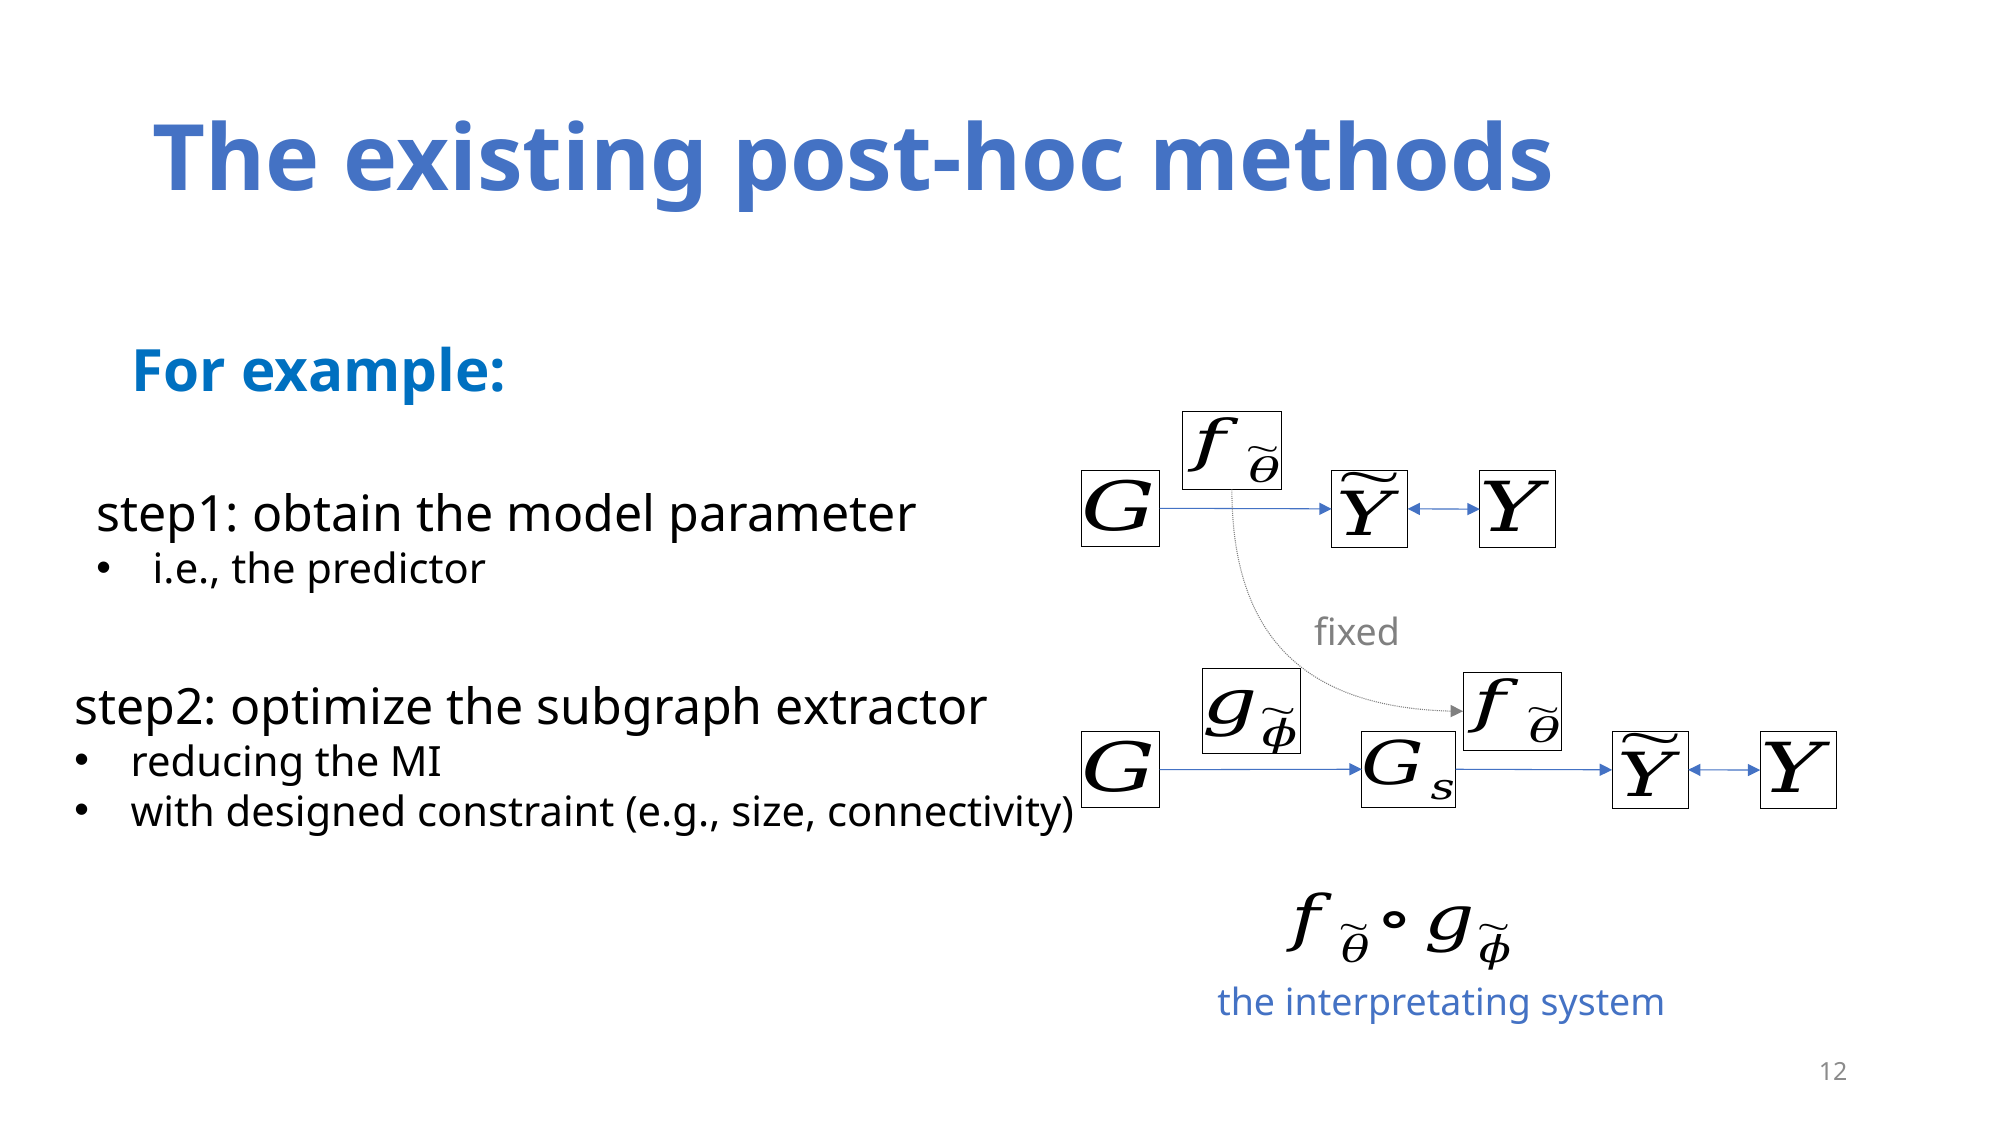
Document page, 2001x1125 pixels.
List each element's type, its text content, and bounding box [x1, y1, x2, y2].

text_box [1236, 484, 1459, 716]
slide_number 12 [1412, 1042, 1863, 1103]
title The existing post-hoc methods [137, 52, 1863, 270]
text_box the interpretating system [1202, 970, 1681, 1030]
text_box For example: [116, 325, 521, 411]
